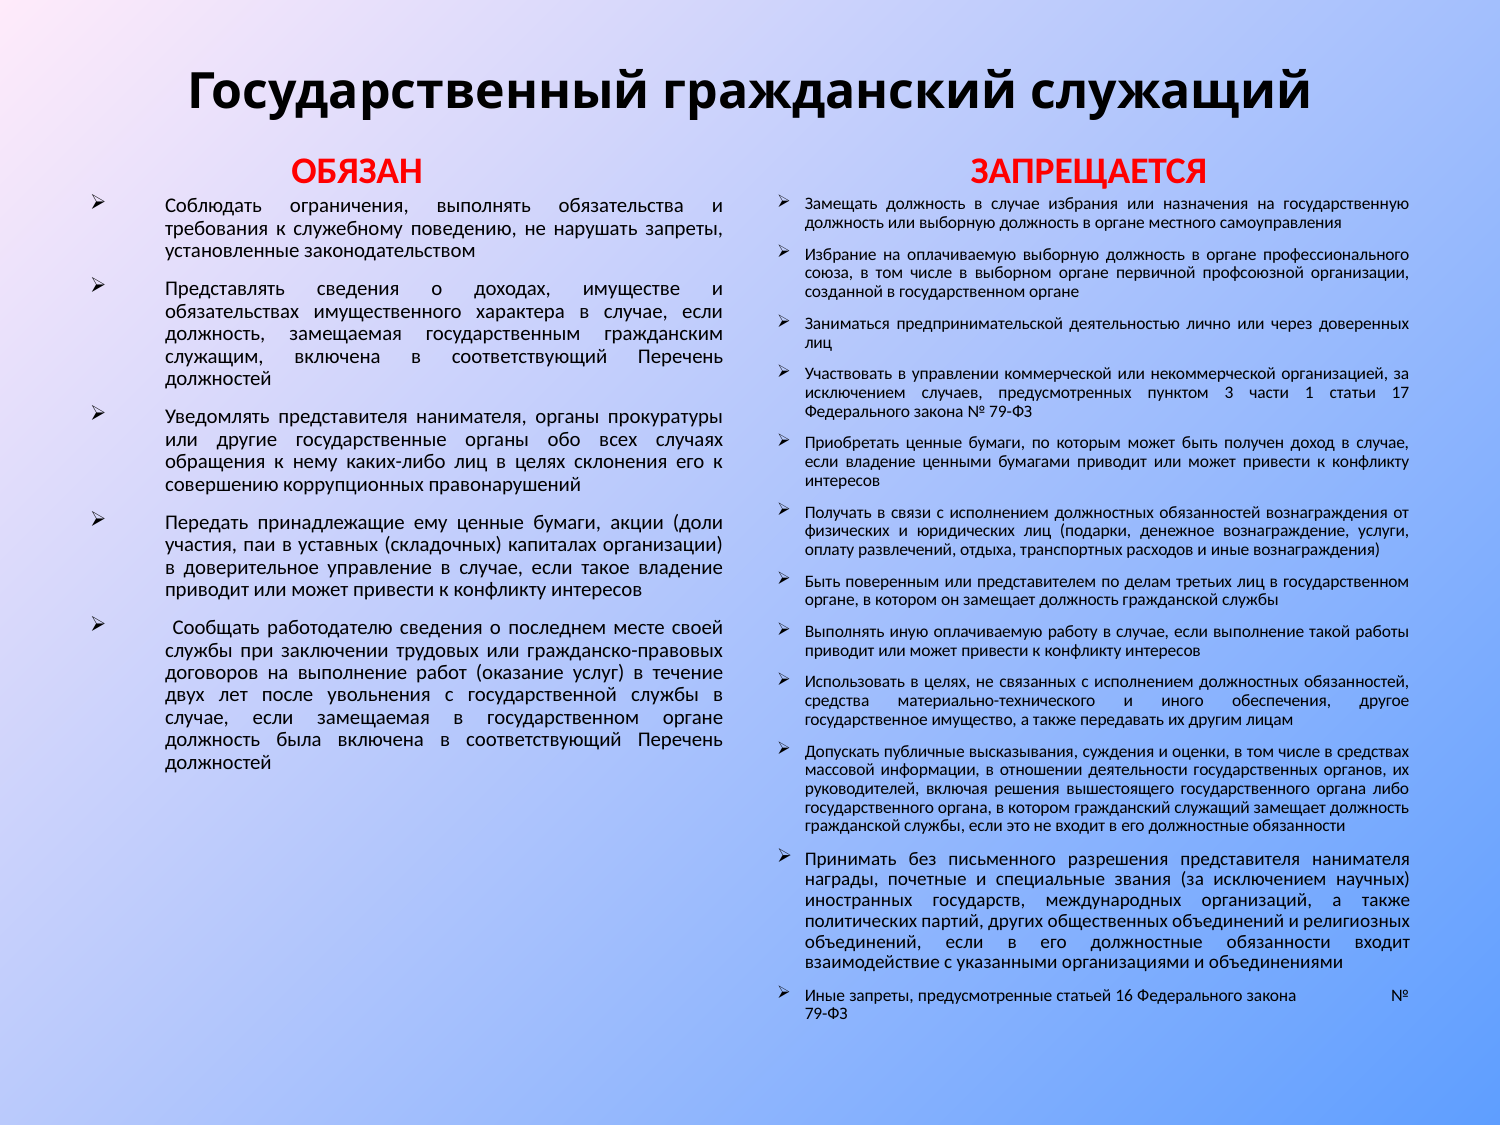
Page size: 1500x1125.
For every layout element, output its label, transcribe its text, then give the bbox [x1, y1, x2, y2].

list Замещать должность в случае избрания или назначения на государственную должность или выборную должность в органе местного самоуправления Избрание на оплачиваемую выборную должность в органе профессионального союза, в том числе в выборном органе первичной профсоюзной организации, созданной в государственном органе Заниматься предпринимательской деятельностью лично или через доверенных лиц Участвовать в управлении коммерческой или некоммерческой организацией, за исключением случаев, предусмотренных пунктом 3 части 1 статьи 17 Федерального закона № 79-ФЗ Приобретать ценные бумаги, по которым может быть получен доход в случае, если владение ценными бумагами приводит или может привести к конфликту интересов Получать в связи с исполнением должностных обязанностей вознаграждения от физических и юридических лиц (подарки, денежное вознаграждение, услуги, оплату развлечений, отдыха, транспортных расходов и иные вознаграждения) Быть поверенным или представителем по делам третьих лиц в государственном органе, в котором он замещает должность гражданской службы Выполнять иную оплачиваемую работу в случае, если выполнение такой работы приводит или может привести к конфликту интересов Использовать в целях, не связанных с исполнением должностных обязанностей, средства материально-технического и иного обеспечения, другое государственное имущество, а также передавать их другим лицам Допускать публичные высказывания, суждения и оценки, в том числе в средствах массовой информации, в отношении деятельности государственных органов, их руководителей, включая решения вышестоящего государственного органа либо государственного органа, в котором гражданский служащий замещает должность гражданской службы, если это не входит в его должностные обязанности Принимать без письменного разрешения представителя нанимателя награды, почетные и специальные звания (за исключением научных) иностранных государств, международных организаций, а также политических партий, других общественных объединений и религиозных объединений, если в его должностные обязанности входит взаимодействие с указанными организациями и объединениями Иные запреты, предусмотренные статьей 16 Федерального закона № 79-ФЗ [761, 187, 1425, 1071]
title Государственный гражданский служащий [75, 45, 1425, 141]
list Соблюдать ограничения, выполнять обязательства и требования к служебному поведению, не нарушать запреты, установленные законодательством Представлять сведения о доходах, имуществе и обязательствах имущественного характера в случае, если должность, замещаемая государственным гражданским служащим, включена в соответствующий Перечень должностей Уведомлять представителя нанимателя, органы прокуратуры или другие государственные органы обо всех случаях обращения к нему каких-либо лиц в целях склонения его к совершению коррупционных правонарушений Передать принадлежащие ему ценные бумаги, акции (доли участия, паи в уставных (складочных) капиталах организации) в доверительное управление в случае, если такое владение приводит или может привести к конфликту интересов Сообщать работодателю сведения о последнем месте своей службы при заключении трудовых или гражданско-правовых договоров на выполнение работ (оказание услуг) в течение двух лет после увольнения с государственной службы в случае, если замещаемая в государственном органе должность была включена в соответствующий Перечень должностей [75, 187, 739, 1083]
list ОБЯЗАН [35, 128, 698, 200]
list ЗАПРЕЩАЕТСЯ [761, 128, 1425, 187]
